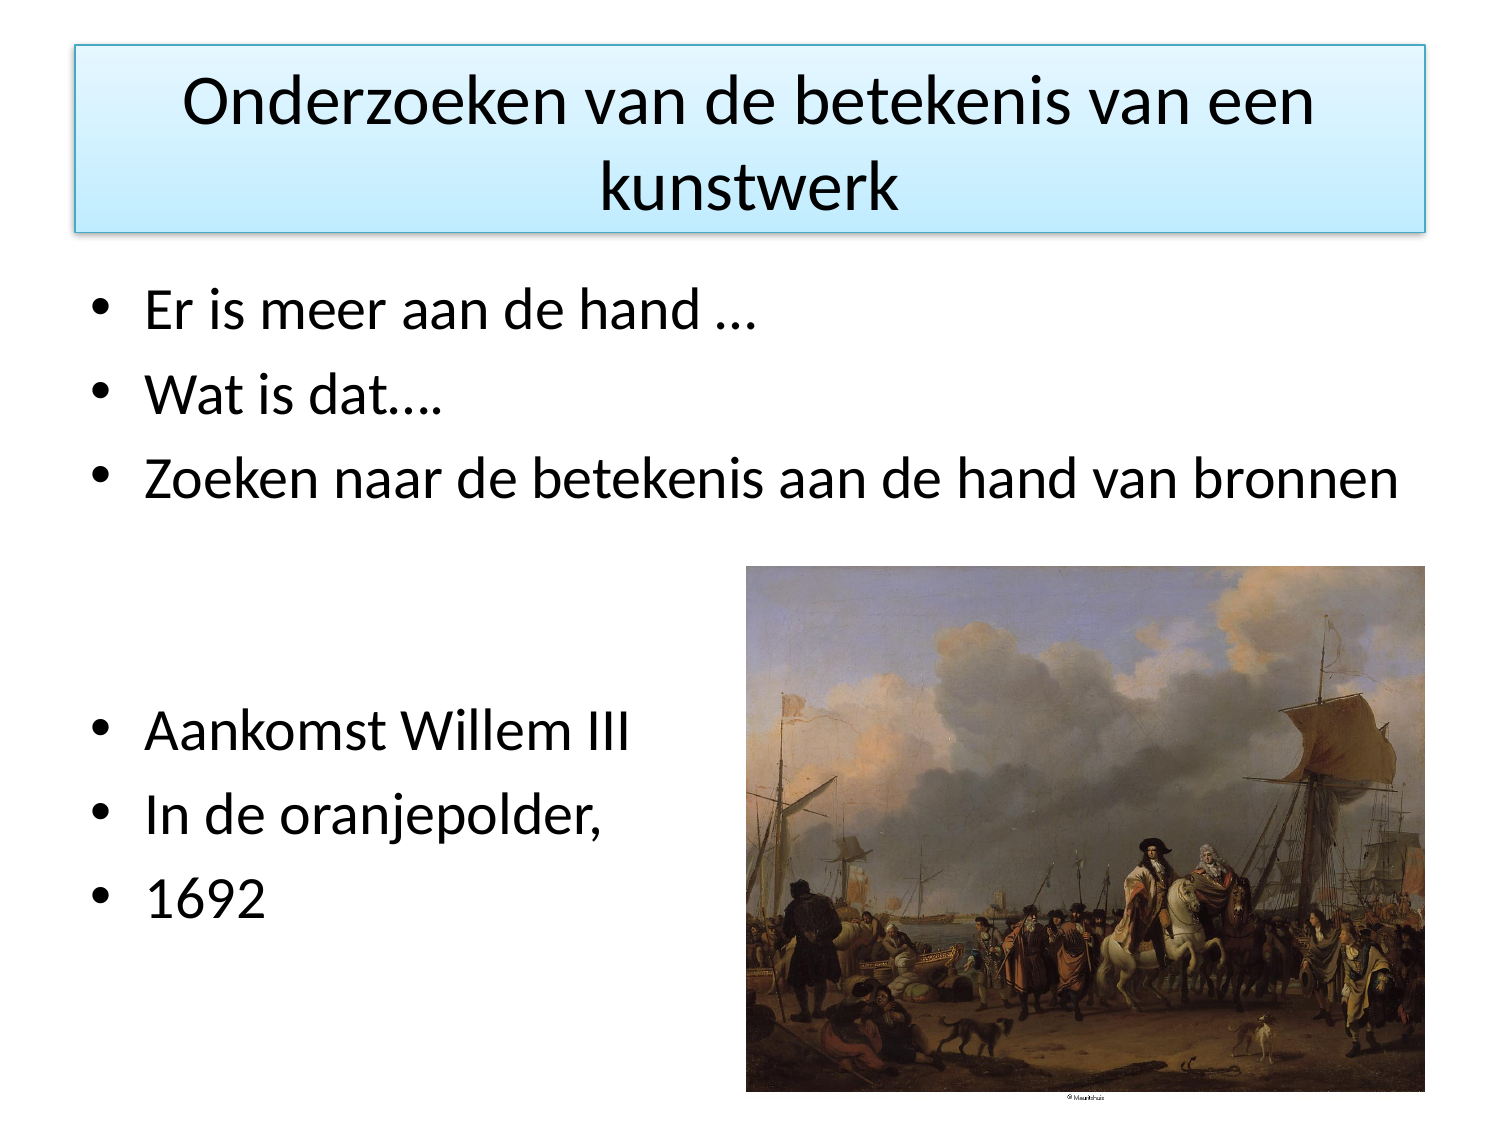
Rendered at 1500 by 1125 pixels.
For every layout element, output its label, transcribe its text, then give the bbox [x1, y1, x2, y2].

list Er is meer aan de hand … Wat is dat…. Zoeken naar de betekenis aan de hand van bronnen Aankomst Willem III In de oranjepolder, 1692 [75, 262, 1425, 1005]
picture [746, 566, 1426, 1100]
title Onderzoeken van de betekenis van een kunstwerk [74, 44, 1426, 233]
